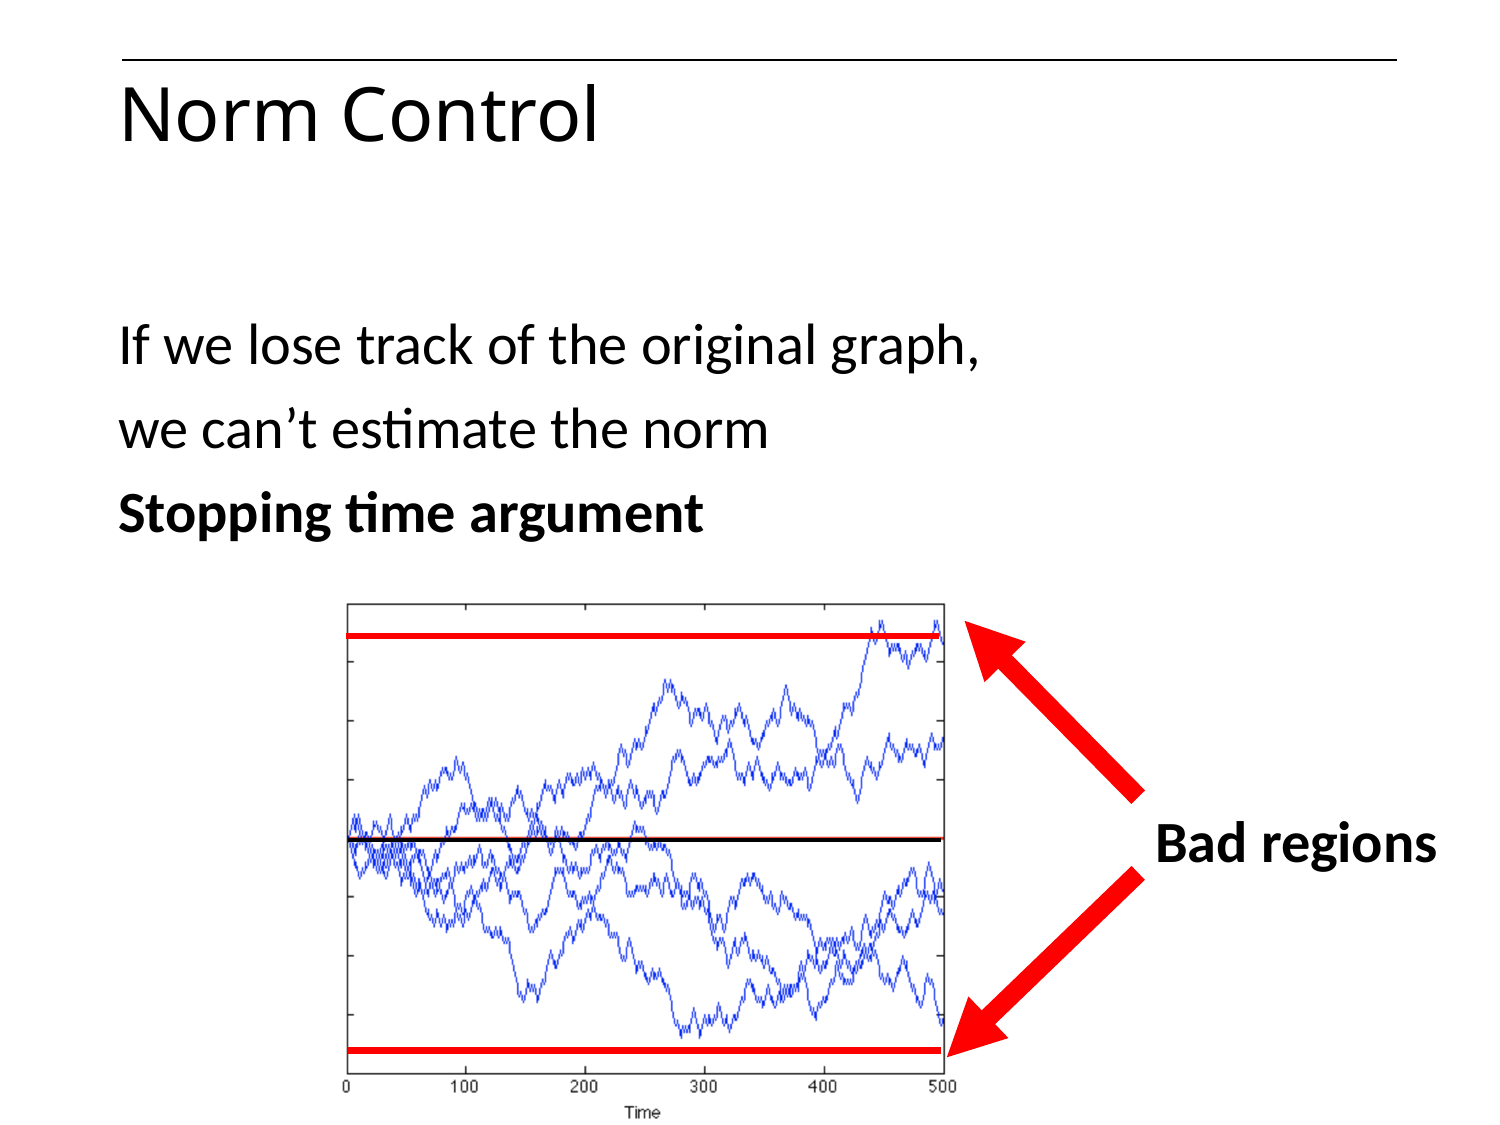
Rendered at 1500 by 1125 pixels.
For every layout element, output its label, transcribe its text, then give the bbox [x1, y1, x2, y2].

picture [341, 599, 965, 1125]
text_box Bad regions [1140, 797, 1453, 882]
title Norm Control [103, 8, 1397, 226]
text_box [964, 620, 1139, 798]
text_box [946, 872, 1139, 1058]
